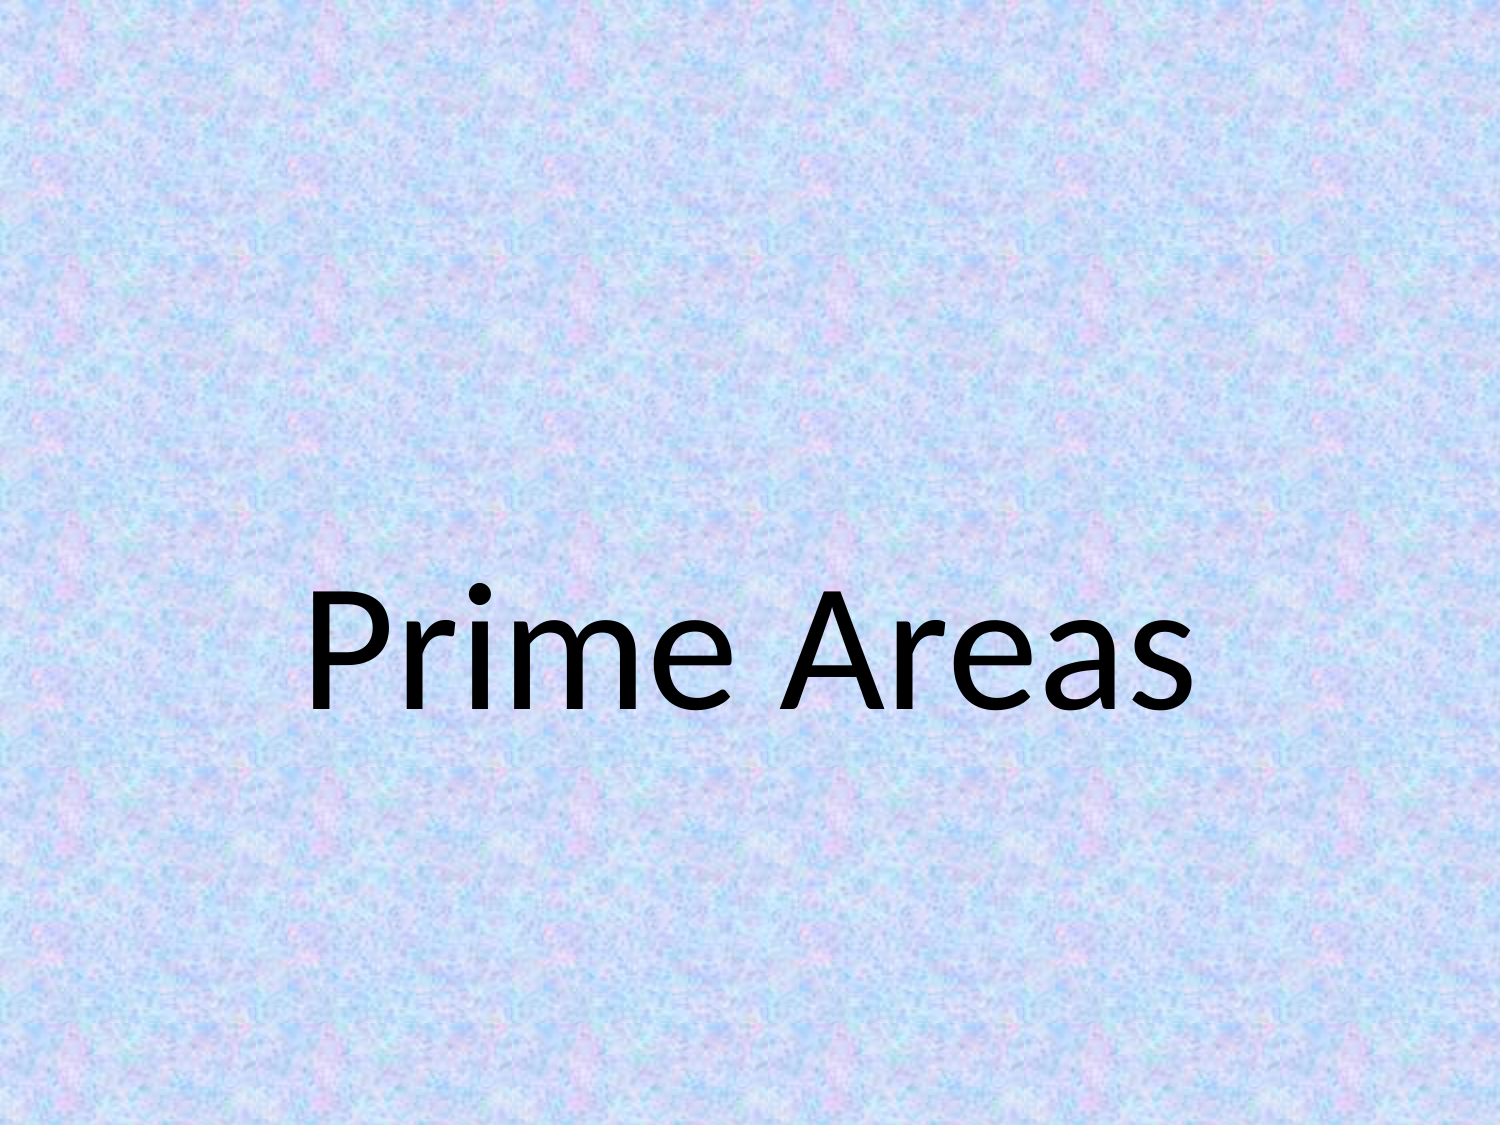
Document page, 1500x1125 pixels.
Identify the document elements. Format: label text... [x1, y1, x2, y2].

list Prime Areas [75, 262, 1425, 1005]
picture [0, 0, 1500, 1125]
